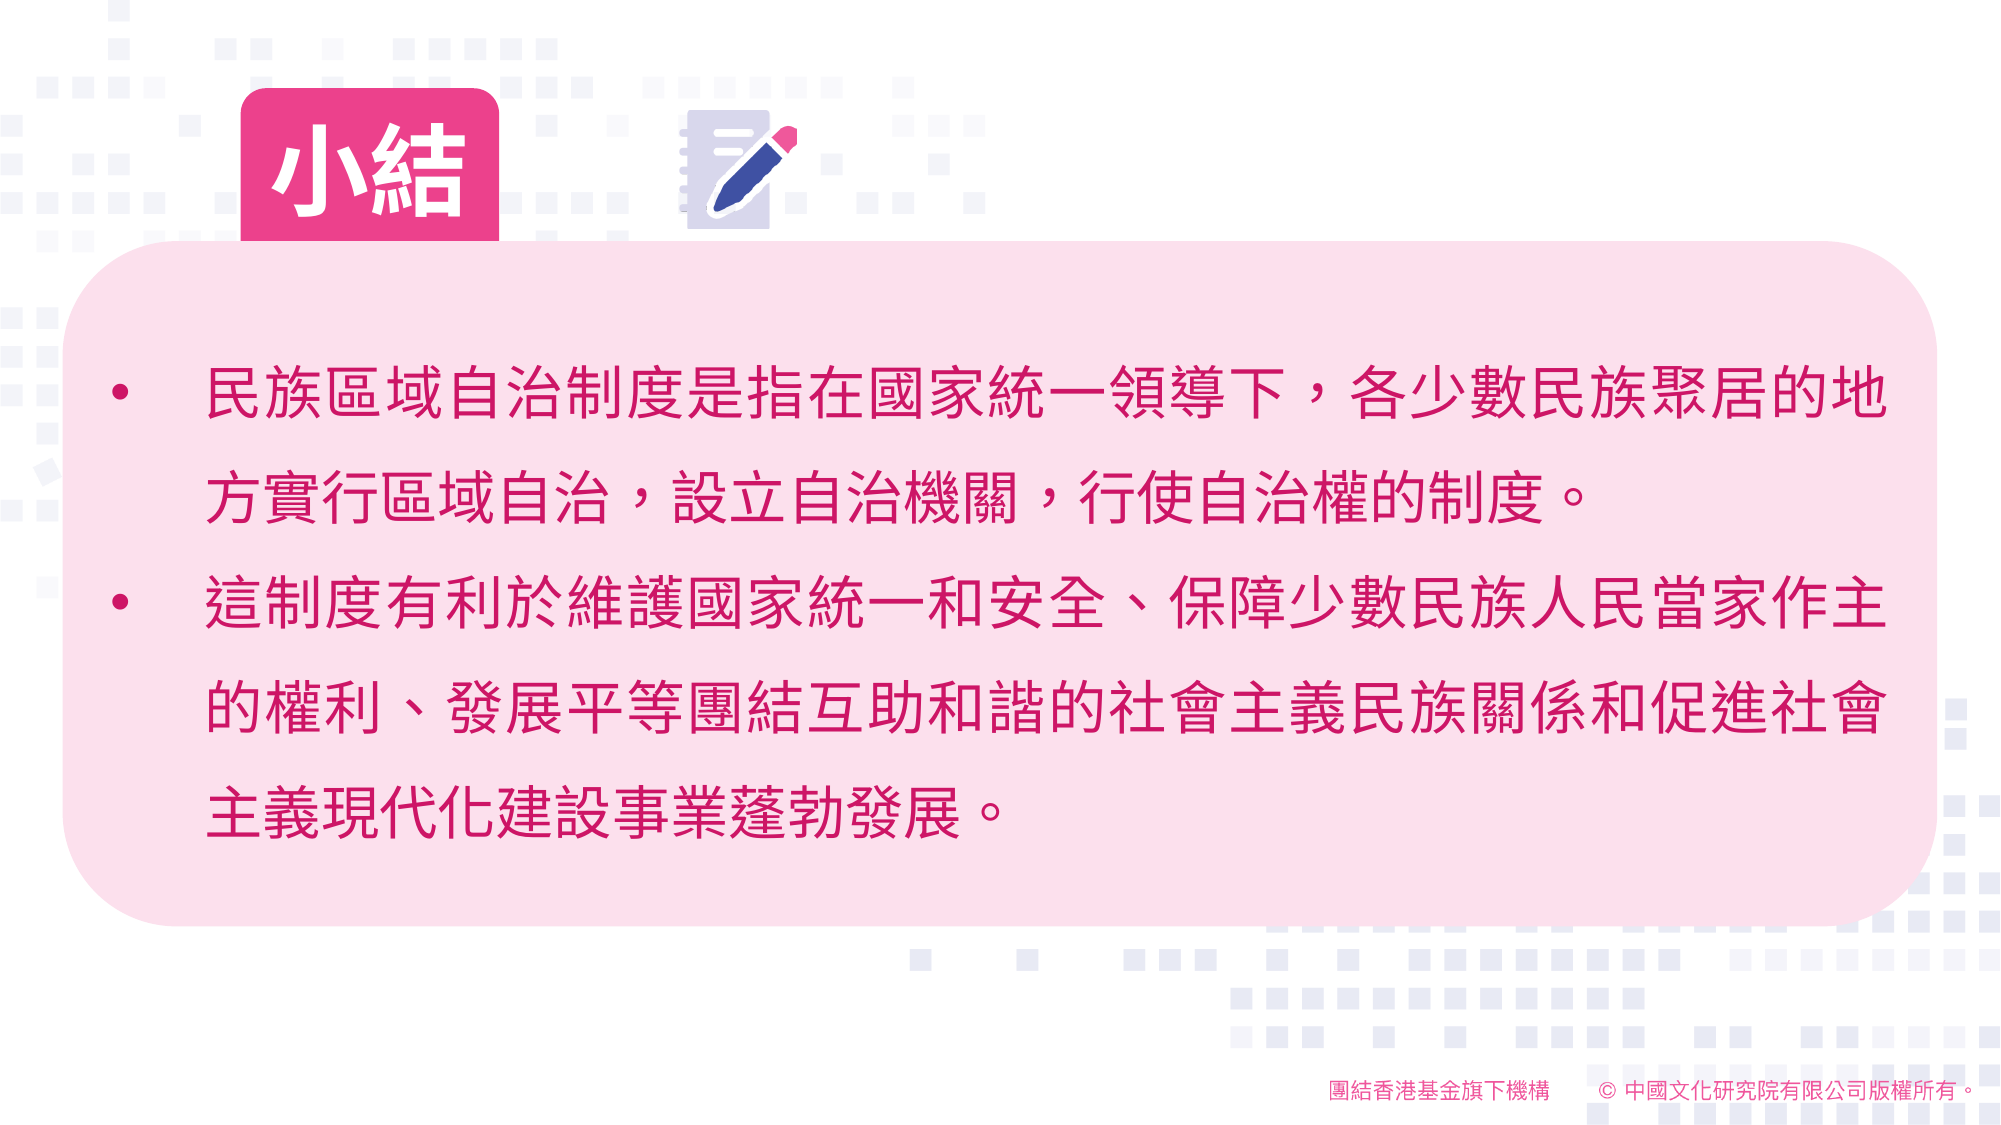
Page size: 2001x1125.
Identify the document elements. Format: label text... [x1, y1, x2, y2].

picture [0, 0, 2001, 1125]
text_box 小結 [239, 86, 501, 242]
text_box [69, 672, 1931, 826]
text_box 民族區域自治制度是指在國家統一領導下，各少數民族聚居的地方實行區域自治，設立自治機關，行使自治權的制度。 這制度有利於維護國家統一和安全、保障少數民族人民當家作主的權利、發展平等團結互助和諧的社會主義民族關係和促進社會主義現代化建設事業蓬勃發展。 [61, 240, 1939, 928]
